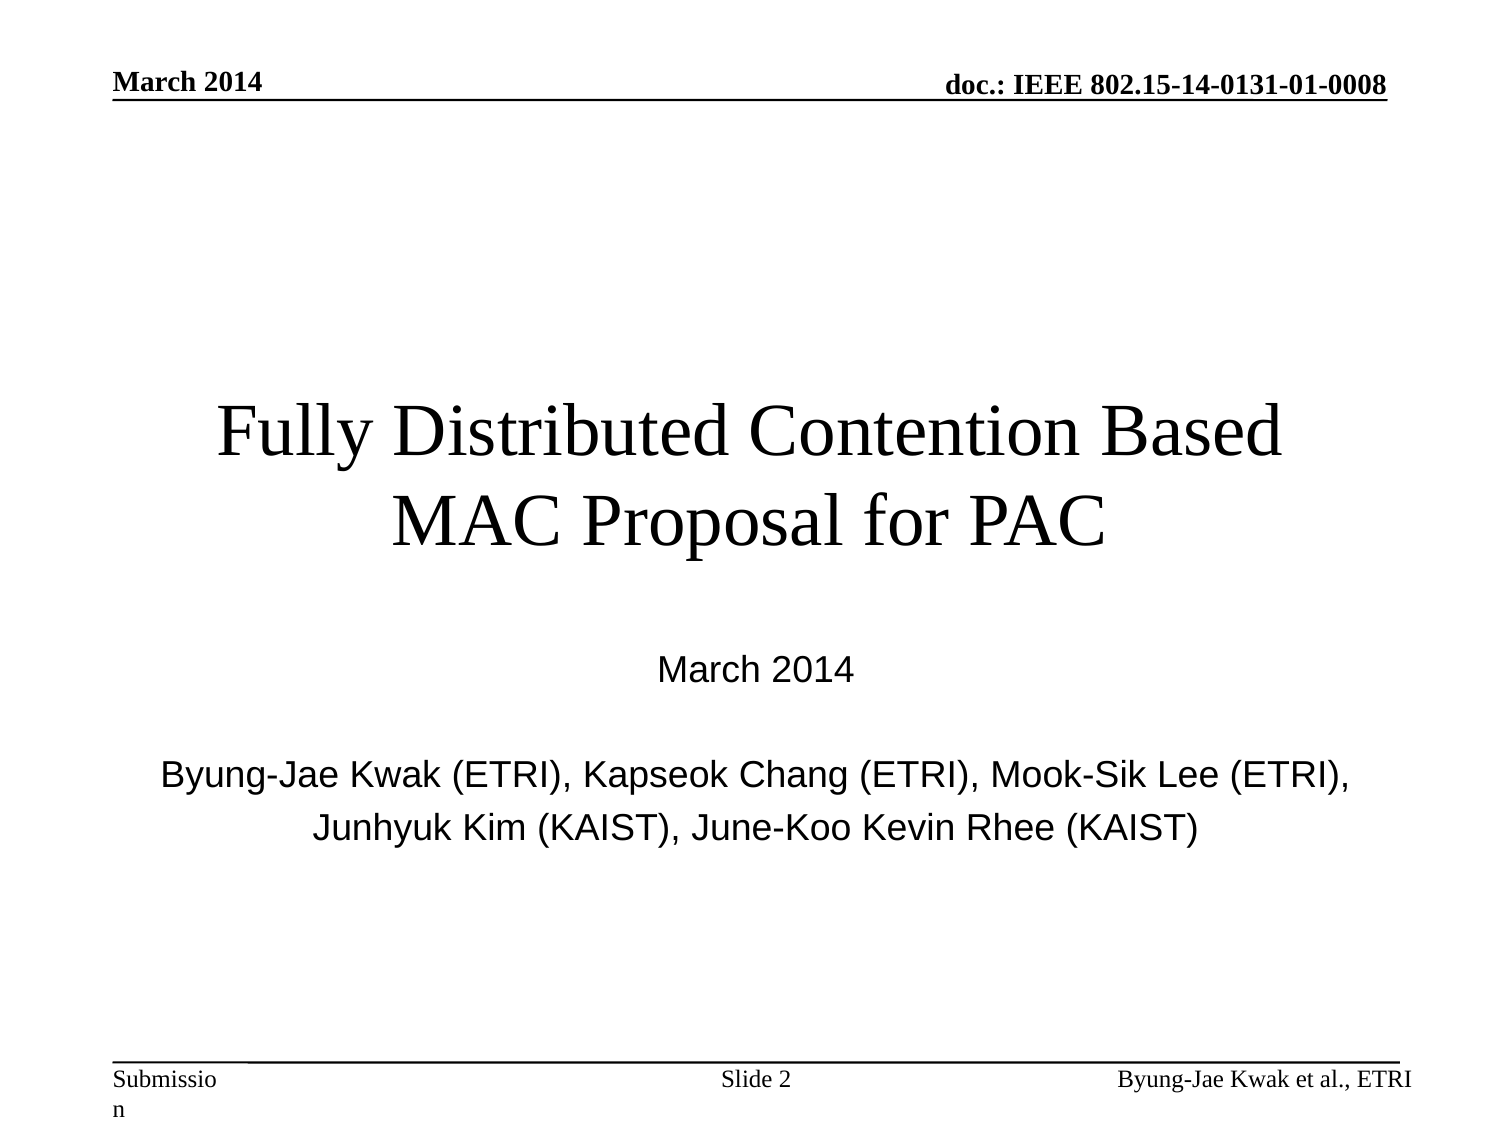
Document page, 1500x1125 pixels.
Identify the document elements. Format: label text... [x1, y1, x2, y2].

title Fully Distributed Contention Based MAC Proposal for PAC [112, 349, 1388, 591]
footer Byung-Jae Kwak et al., ETRI [900, 1062, 1413, 1093]
slide_number Slide 2 [712, 1062, 800, 1093]
subtitle March 2014 Byung-Jae Kwak (ETRI), Kapseok Chang (ETRI), Mook-Sik Lee (ETRI), Junhyuk Kim (KAIST), June-Koo Kevin Rhee (KAIST) [135, 637, 1376, 925]
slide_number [112, 62, 375, 98]
